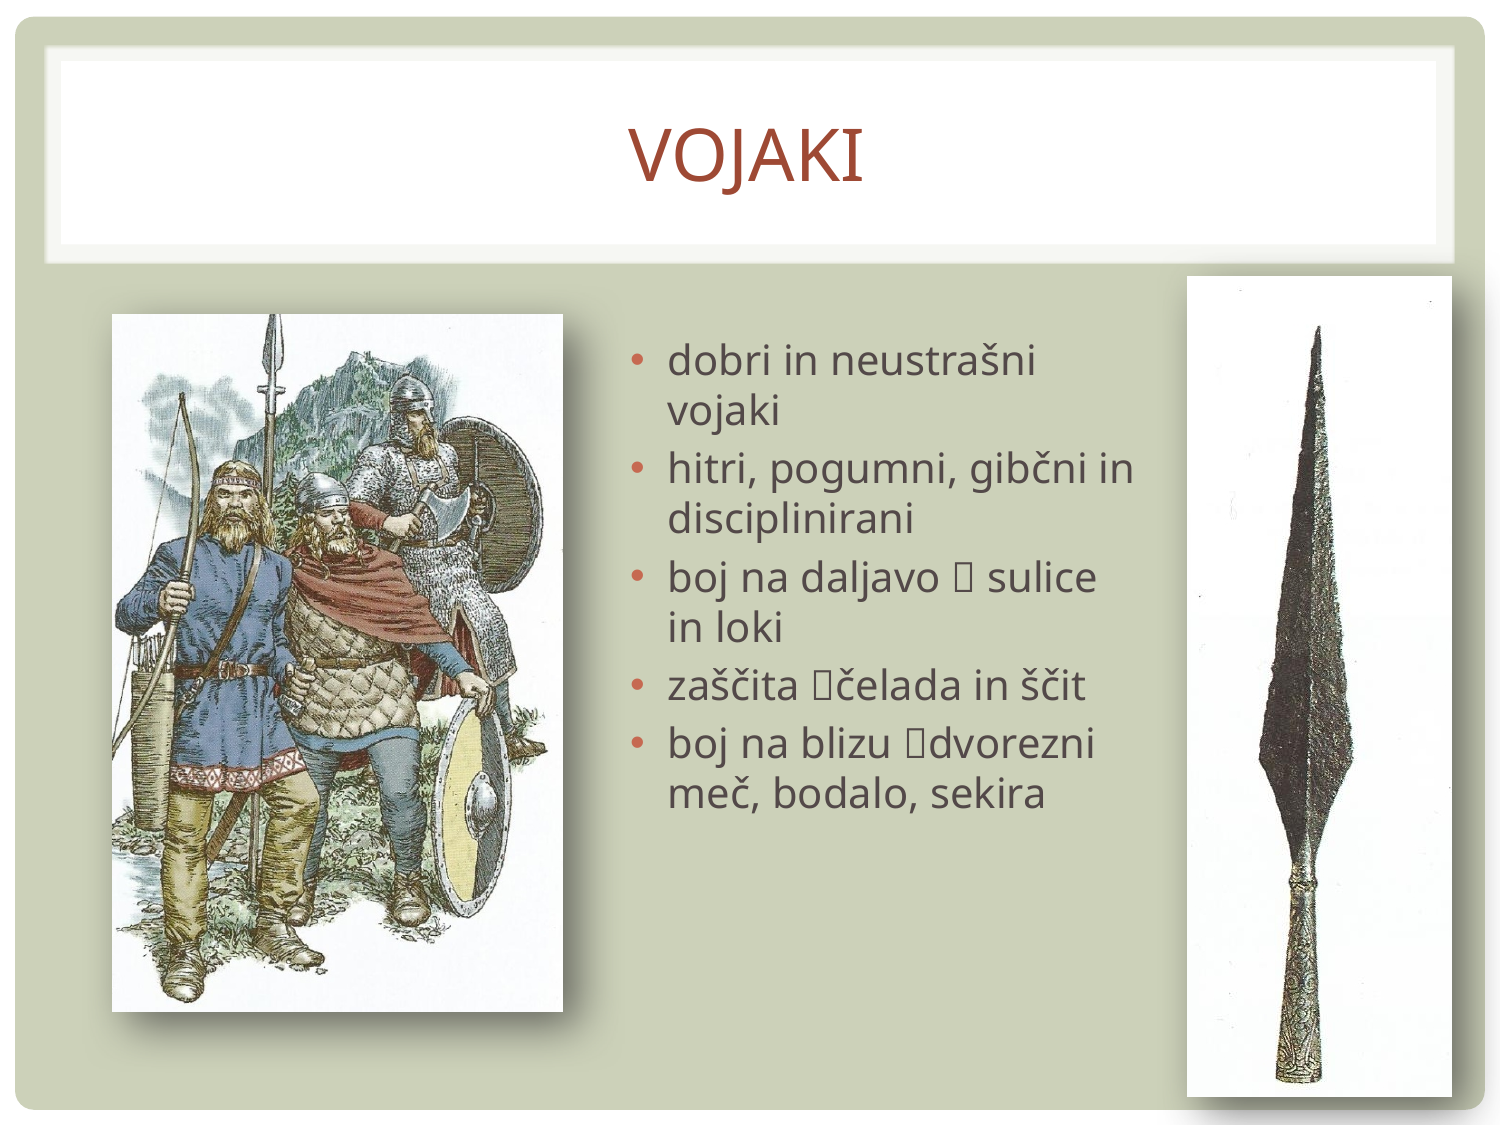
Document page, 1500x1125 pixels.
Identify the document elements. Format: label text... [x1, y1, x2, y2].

list dobri in neustrašni vojaki hitri, pogumni, gibčni in disciplinirani boj na daljavo  sulice in loki zaščita čelada in ščit boj na blizu dvorezni meč, bodalo, sekira [596, 326, 1153, 1083]
title Vojaki [69, 66, 1425, 238]
picture [1186, 276, 1453, 1097]
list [111, 314, 564, 1012]
